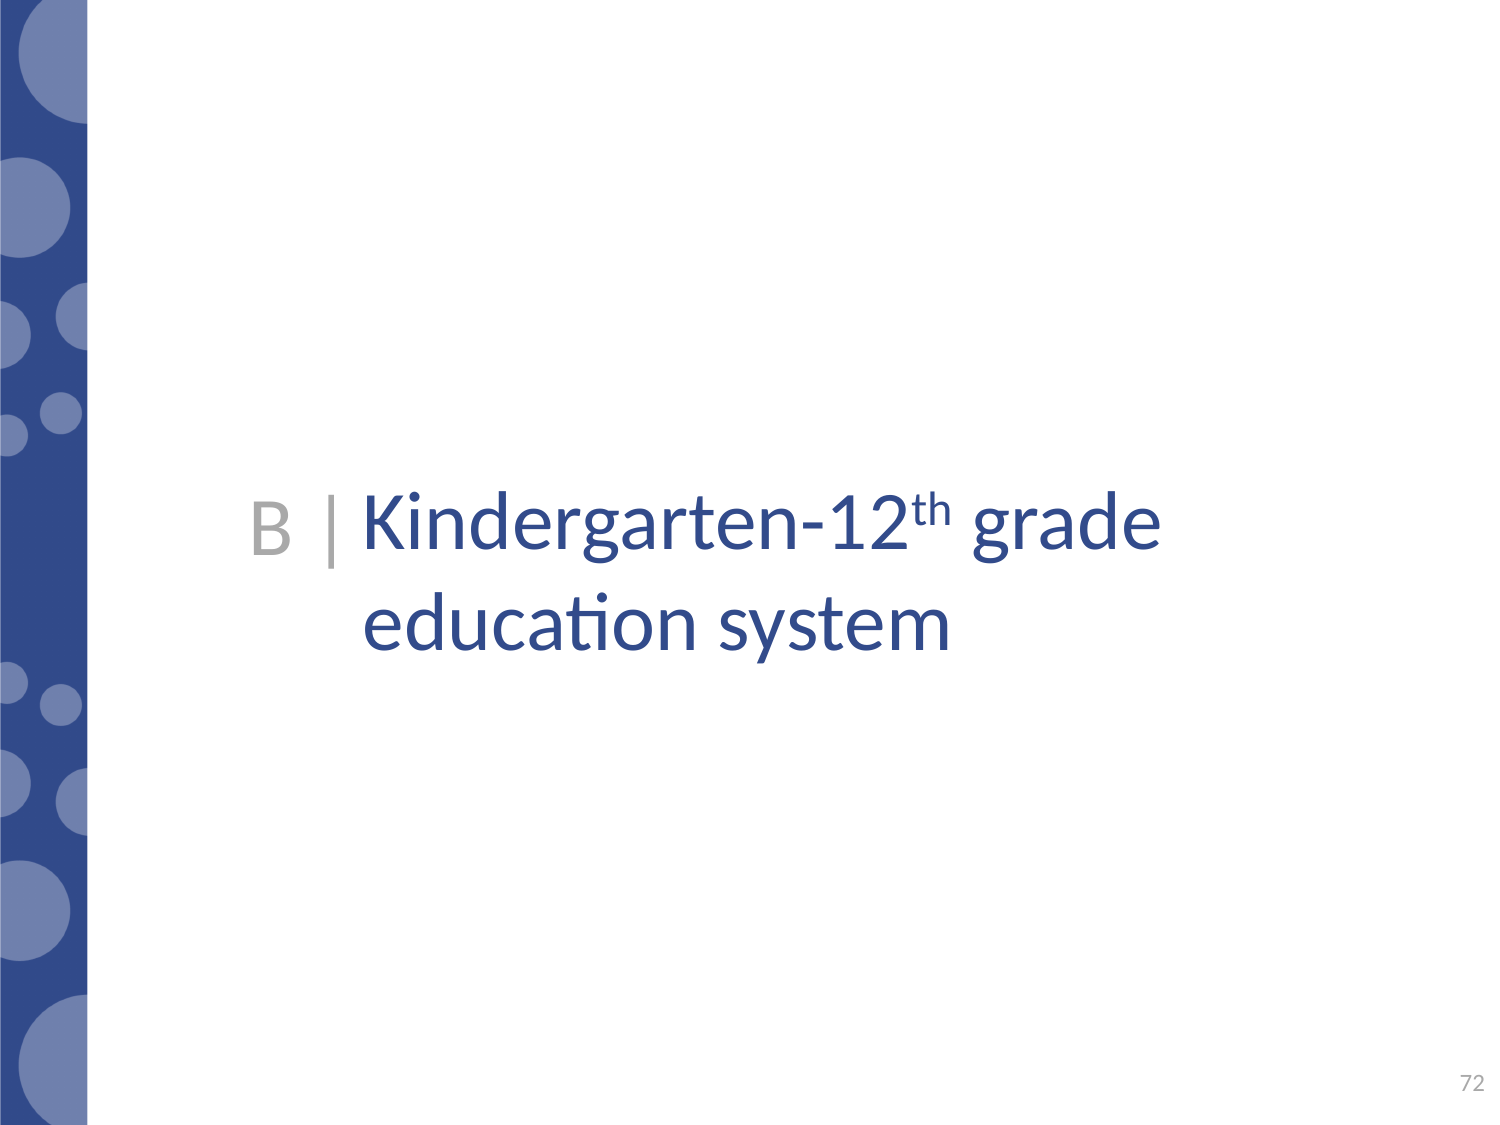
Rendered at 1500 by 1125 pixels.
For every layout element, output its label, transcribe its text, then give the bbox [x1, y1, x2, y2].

picture [1, 0, 88, 1124]
list B | [248, 459, 363, 585]
list Kindergarten-12th grade education system [362, 447, 1333, 687]
slide_number 72 [1399, 1058, 1500, 1104]
